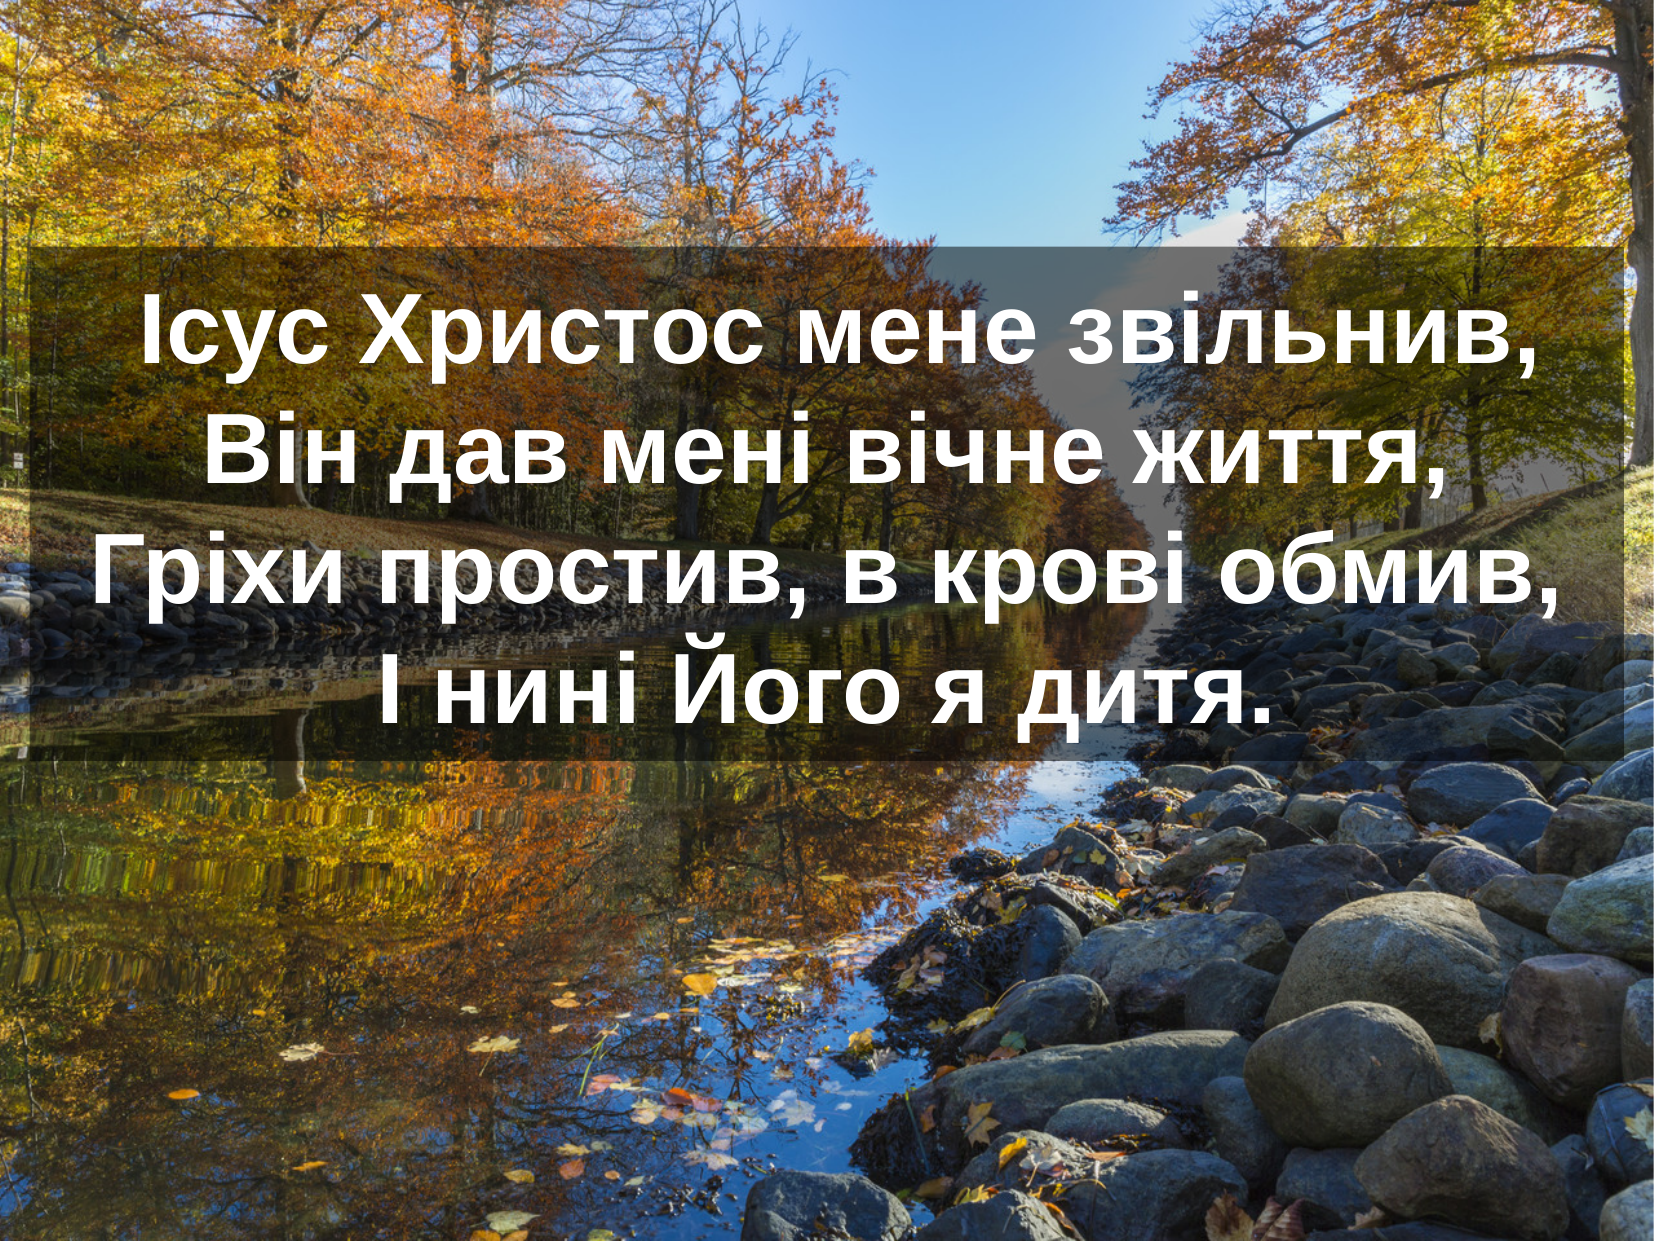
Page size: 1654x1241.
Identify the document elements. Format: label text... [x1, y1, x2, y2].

text_box Ісус Христос мене звільнив, Він дав мені вічне життя, Гріхи простив, в крові обмив, І нині Його я дитя. [29, 246, 1624, 761]
picture [0, 0, 1654, 1241]
